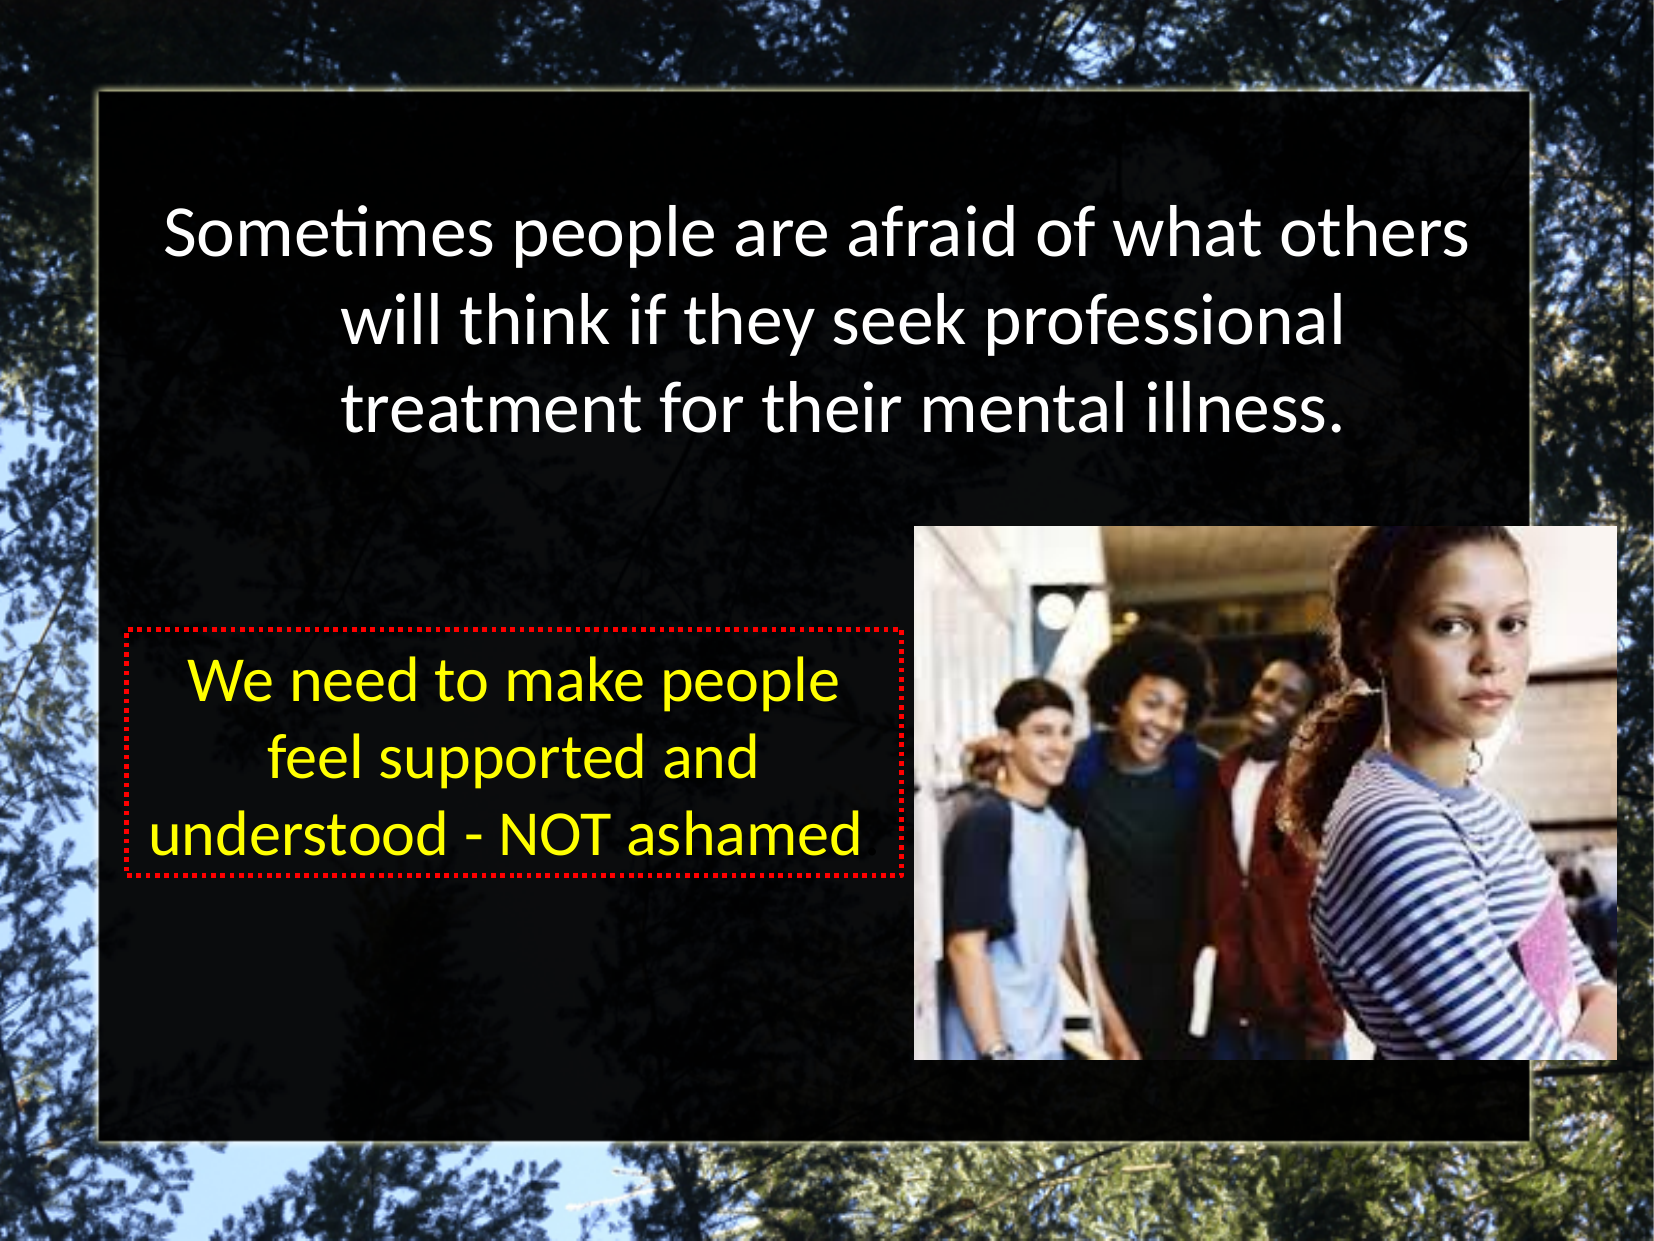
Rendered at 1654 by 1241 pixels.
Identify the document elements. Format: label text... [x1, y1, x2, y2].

picture [0, 0, 1654, 1241]
text_box We need to make people feel supported and understood - NOT ashamed. [126, 629, 902, 876]
list Sometimes people are afraid of what others will think if they seek professional treatment for their mental illness. [114, 182, 1502, 527]
